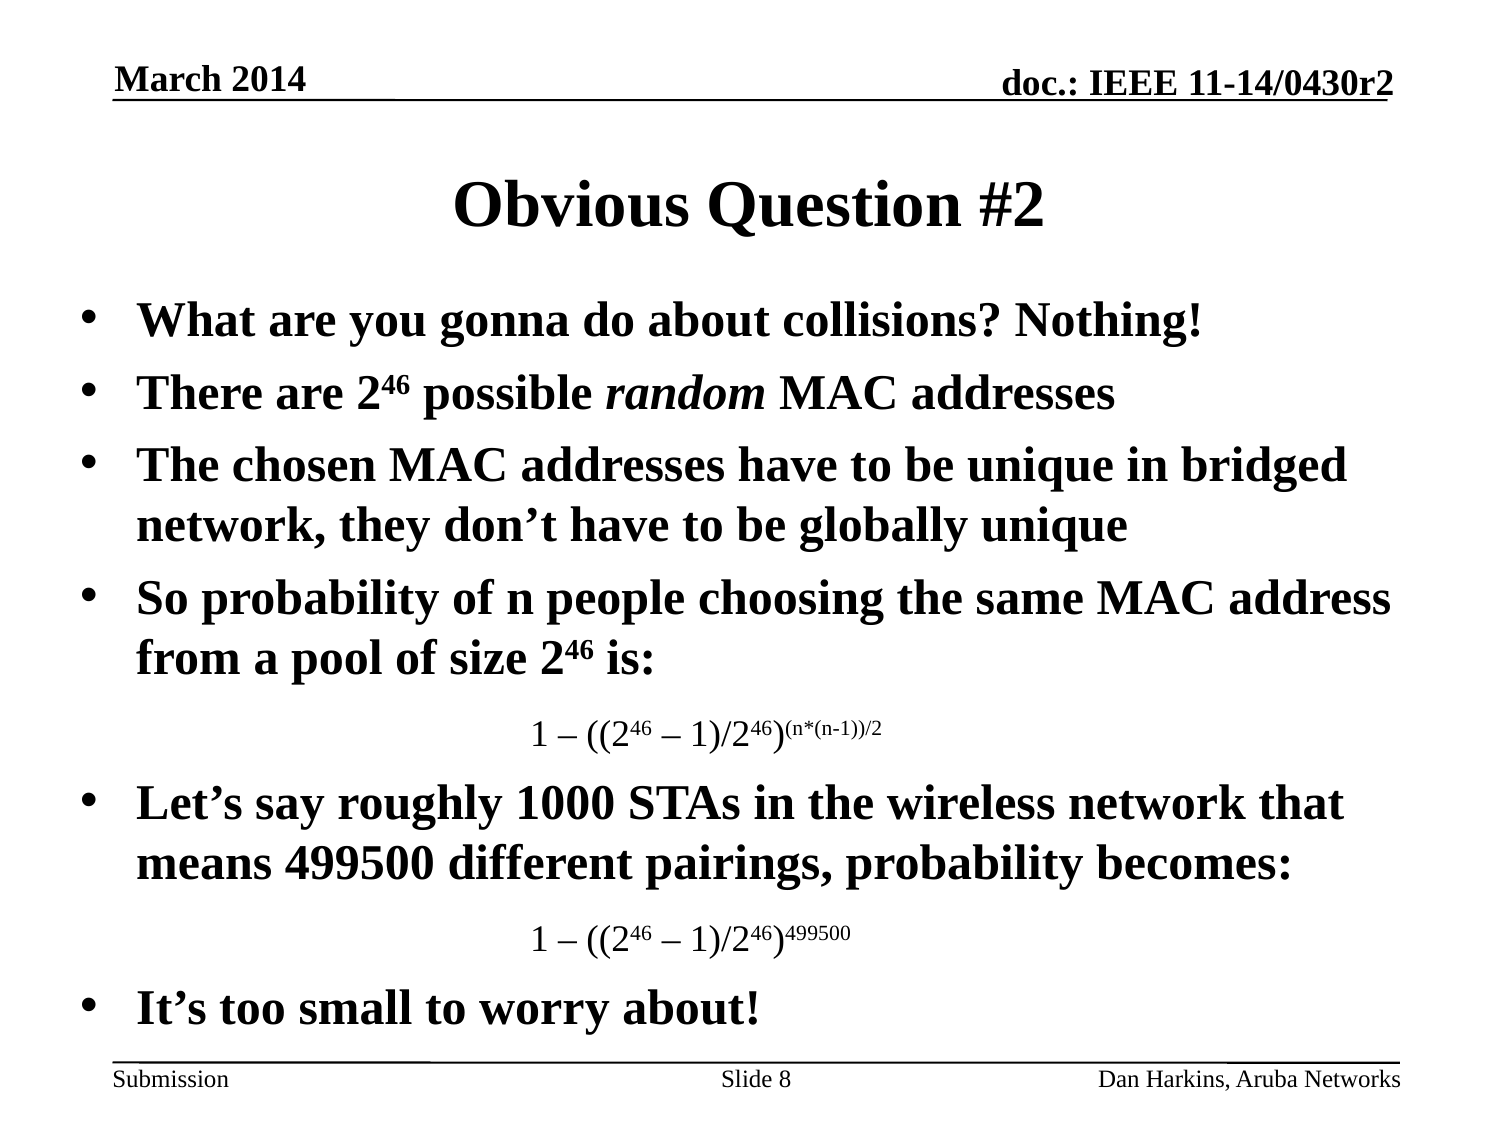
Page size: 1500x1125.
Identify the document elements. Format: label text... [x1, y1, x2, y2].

slide_number Slide 8 [712, 1061, 800, 1123]
title Obvious Question #2 [112, 112, 1388, 278]
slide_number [114, 54, 423, 100]
list What are you gonna do about collisions? Nothing! There are 246 possible random MAC addresses The chosen MAC addresses have to be unique in bridged network, they don’t have to be globally unique So probability of n people choosing the same MAC address from a pool of size 246 is: 1 – ((246 – 1)/246)(n*(n-1))/2 Let’s say roughly 1000 STAs in the wireless network that means 499500 different pairings, probability becomes: 1 – ((246 – 1)/246)499500 It’s too small to worry about! [64, 278, 1436, 954]
footer Dan Harkins, Aruba Networks [878, 1061, 1402, 1093]
